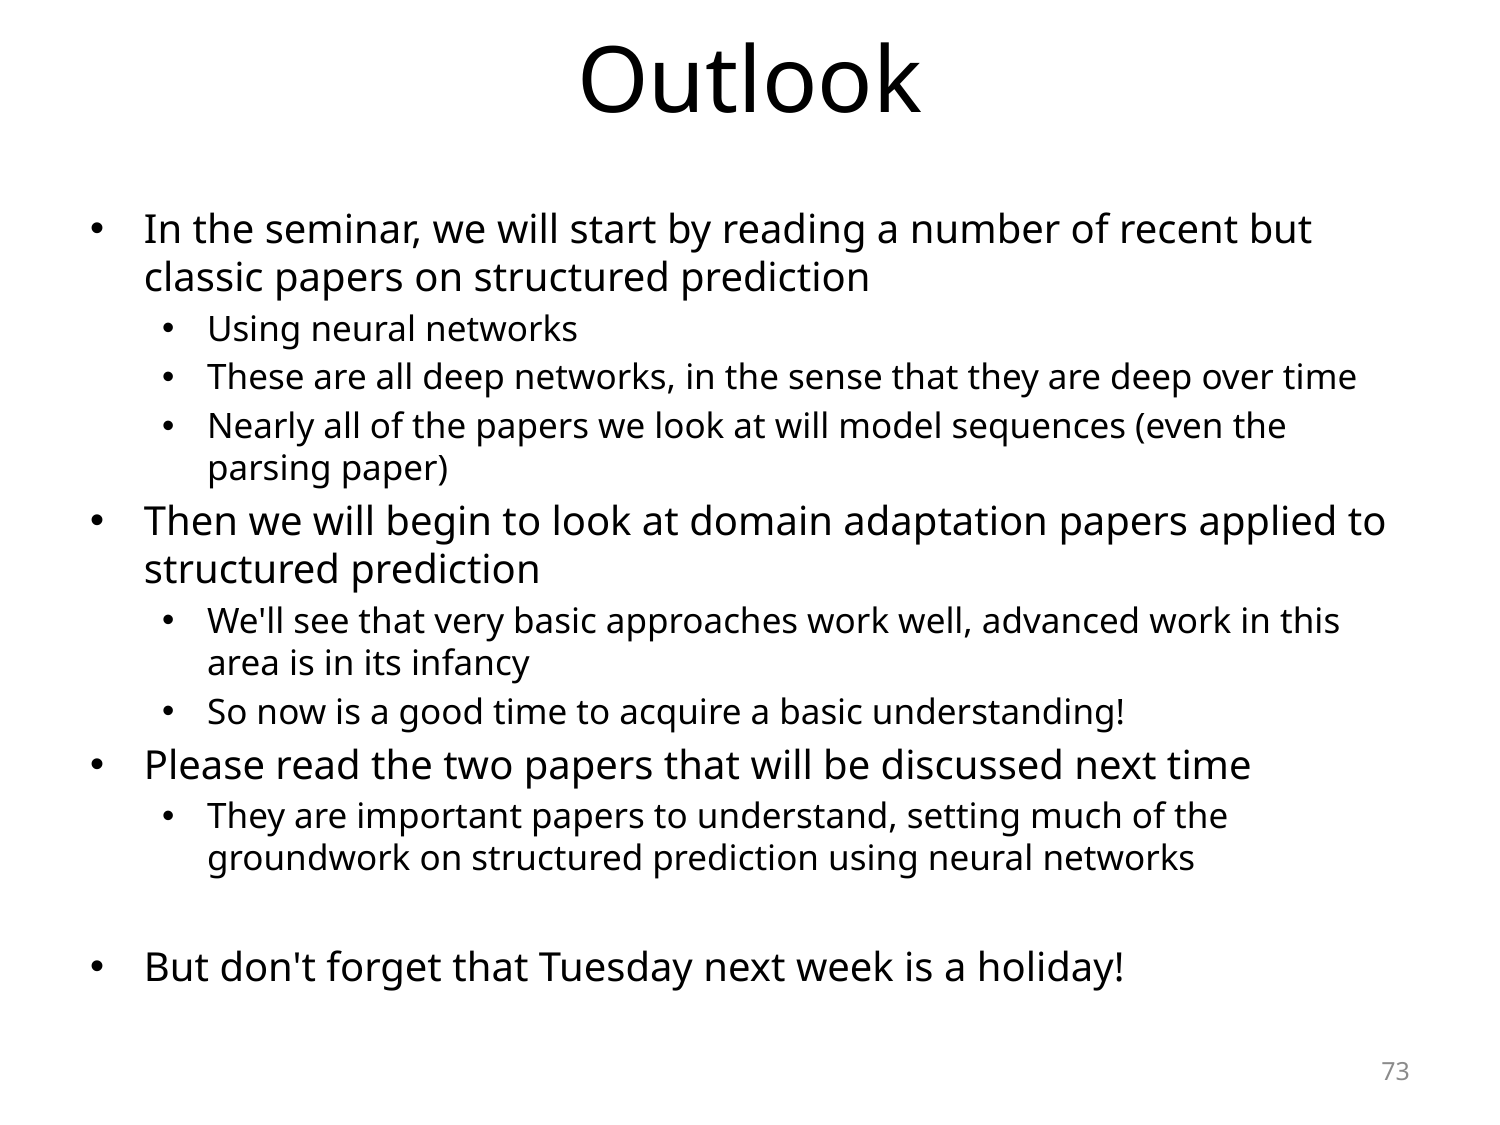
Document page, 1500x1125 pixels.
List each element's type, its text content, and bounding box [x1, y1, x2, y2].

title Outlook [75, 0, 1425, 152]
slide_number 73 [1074, 1042, 1425, 1103]
list In the seminar, we will start by reading a number of recent but classic papers on structured prediction Using neural networks These are all deep networks, in the sense that they are deep over time Nearly all of the papers we look at will model sequences (even the parsing paper) Then we will begin to look at domain adaptation papers applied to structured prediction We'll see that very basic approaches work well, advanced work in this area is in its infancy So now is a good time to acquire a basic understanding! Please read the two papers that will be discussed next time They are important papers to understand, setting much of the groundwork on structured prediction using neural networks But don't forget that Tuesday next week is a holiday! [75, 195, 1425, 1011]
